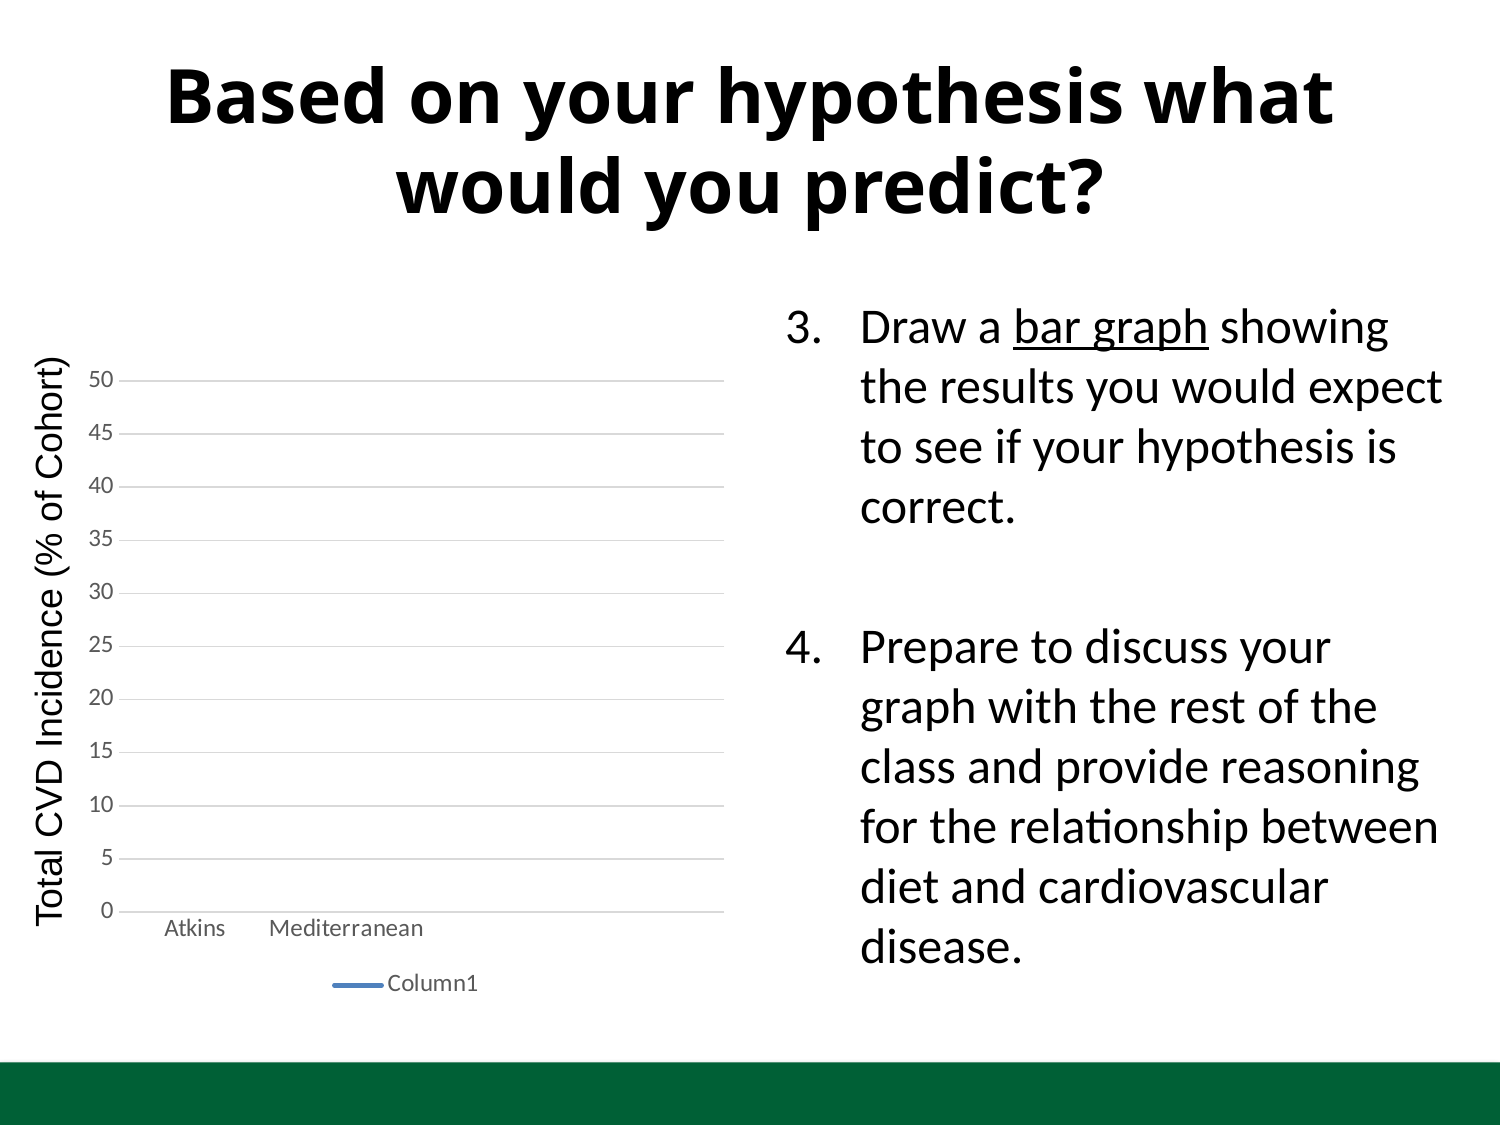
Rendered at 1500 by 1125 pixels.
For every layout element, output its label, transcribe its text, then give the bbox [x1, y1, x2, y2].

chart [74, 355, 738, 1004]
title Based on your hypothesis what would you predict? [75, 45, 1425, 233]
list Draw a bar graph showing the results you would expect to see if your hypothesis is correct. Prepare to discuss your graph with the rest of the class and provide reasoning for the relationship between diet and cardiovascular disease. [770, 285, 1470, 934]
text_box Total CVD Incidence (% of Cohort) [16, 297, 77, 943]
